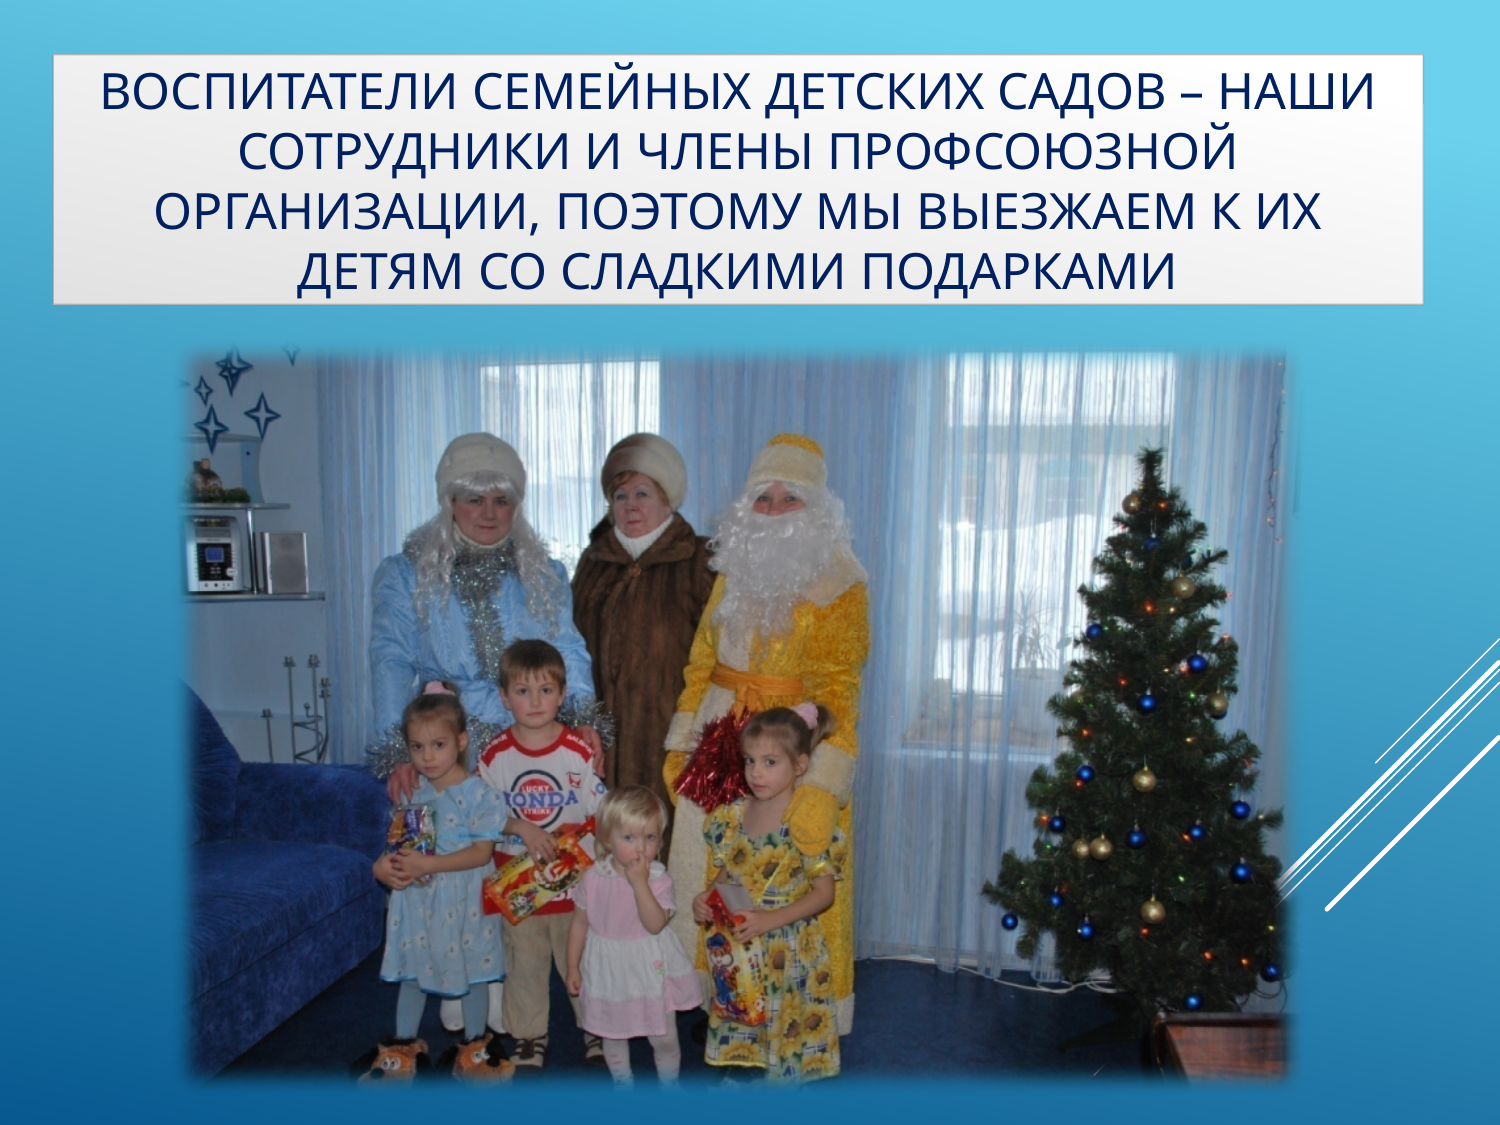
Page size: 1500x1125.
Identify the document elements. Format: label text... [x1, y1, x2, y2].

title Воспитатели семейных детских садов – наши сотрудники и члены профсоюзной организации, поэтому мы выезжаем к их детям со сладкими подарками [52, 54, 1424, 305]
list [170, 337, 1306, 1098]
